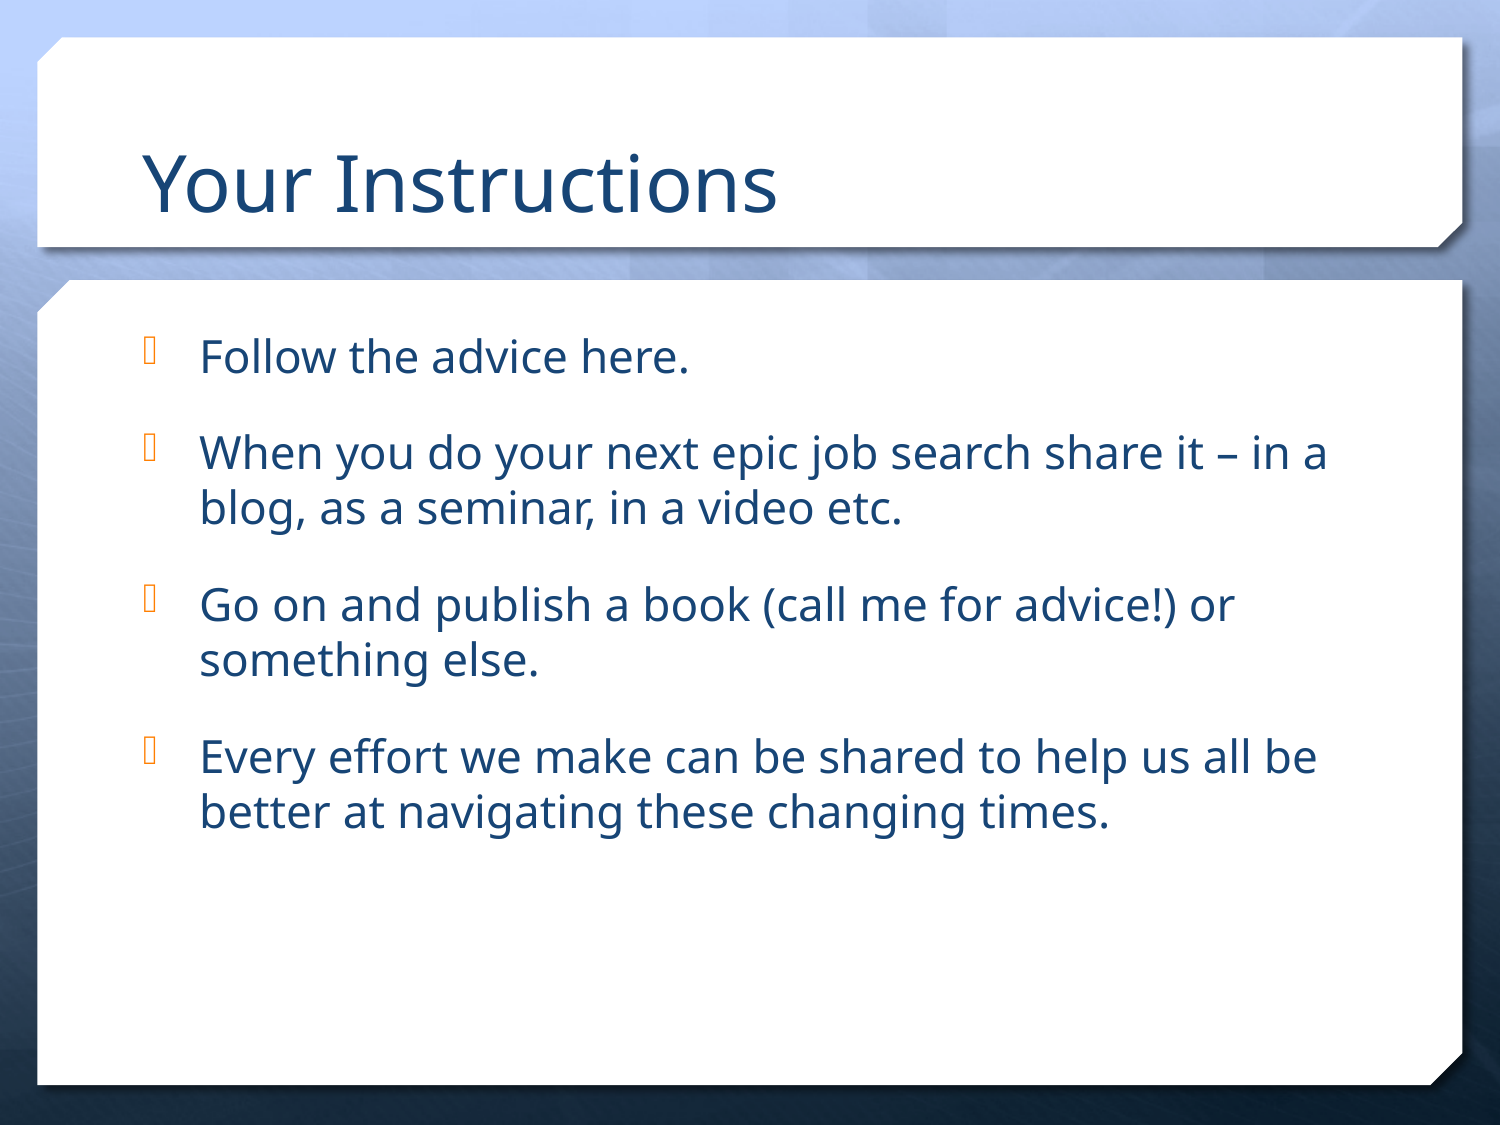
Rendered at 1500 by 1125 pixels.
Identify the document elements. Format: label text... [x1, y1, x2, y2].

title Your Instructions [127, 48, 1372, 236]
list Follow the advice here. When you do your next epic job search share it – in a blog, as a seminar, in a video etc. Go on and publish a book (call me for advice!) or something else. Every effort we make can be shared to help us all be better at navigating these changing times. [127, 319, 1372, 978]
